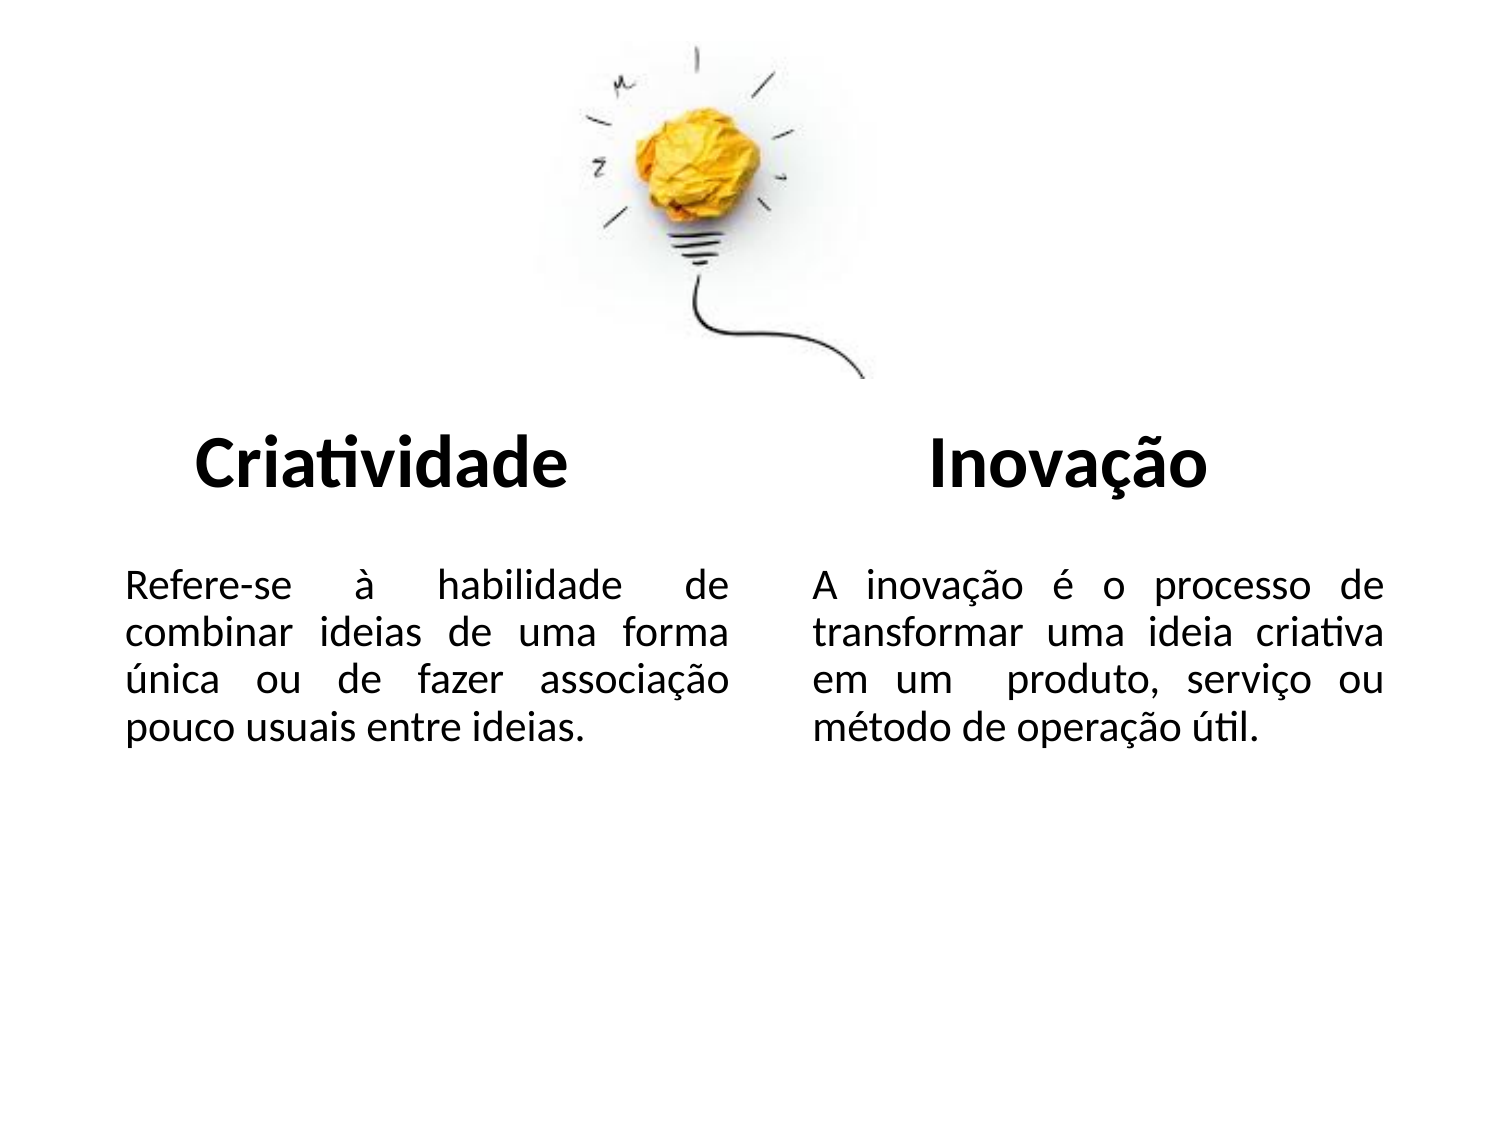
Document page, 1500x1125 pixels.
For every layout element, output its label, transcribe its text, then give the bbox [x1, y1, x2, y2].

list Criatividade [103, 376, 738, 512]
list Refere-se à habilidade de combinar ideias de uma forma única ou de fazer associação pouco usuais entre ideias. [110, 553, 745, 966]
picture [371, 41, 1046, 379]
list Inovação [750, 376, 1388, 512]
list A inovação é o processo de transformar uma ideia criativa em um produto, serviço ou método de operação útil. [797, 553, 1400, 941]
